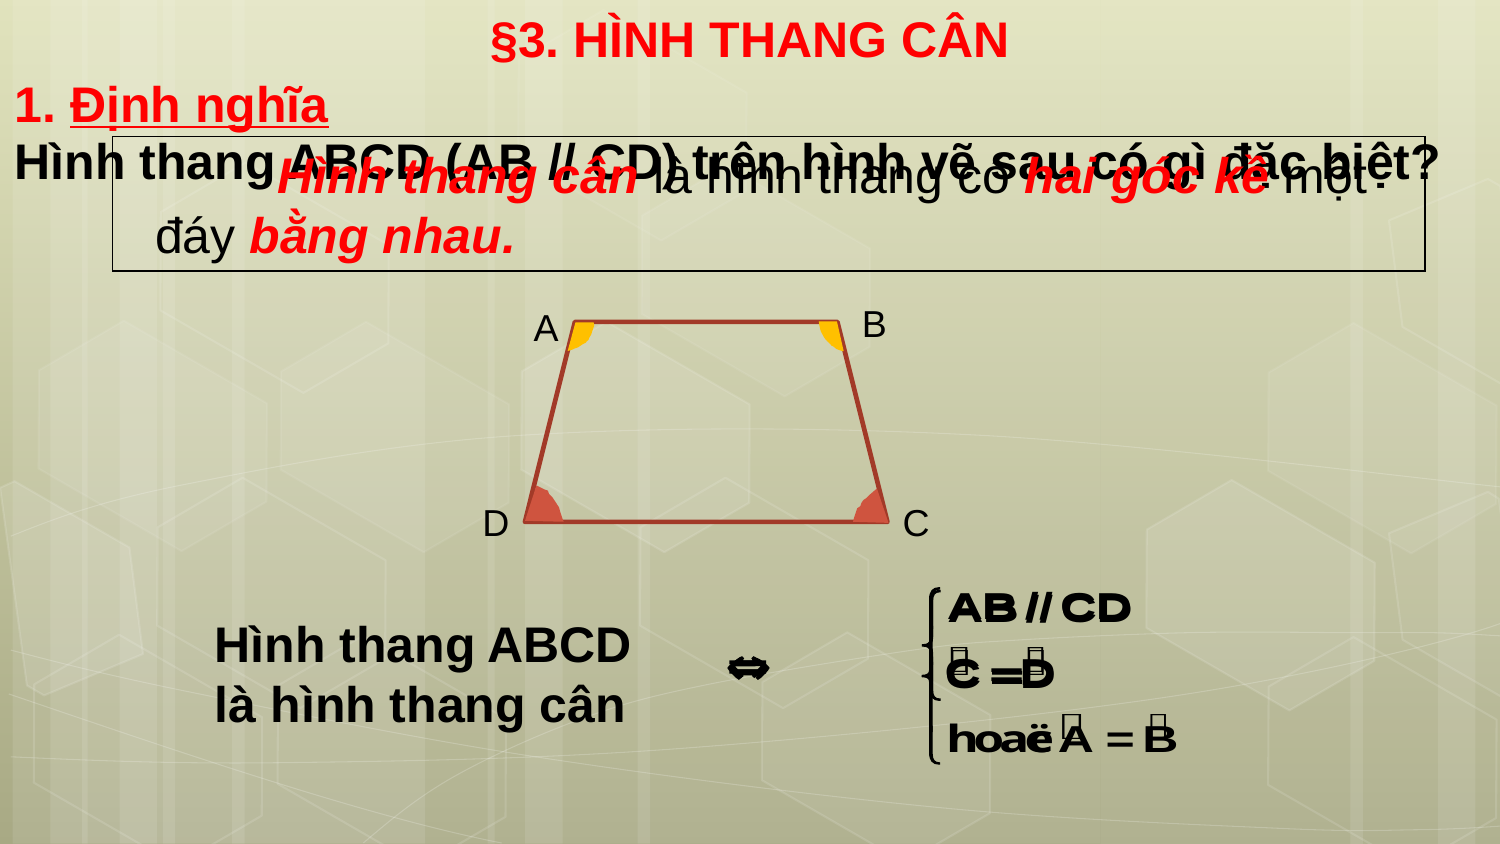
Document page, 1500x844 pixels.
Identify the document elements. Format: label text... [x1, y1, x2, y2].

text_box B [847, 292, 902, 352]
text_box §3. HÌNH THANG CÂN [0, 0, 1500, 75]
text_box [566, 321, 596, 353]
text_box Hình thang cân là hình thang có hai góc kề một đáy bằng nhau. [112, 136, 1425, 271]
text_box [914, 584, 1201, 768]
text_box D [467, 491, 525, 552]
text_box [817, 320, 845, 353]
text_box  [710, 625, 811, 701]
text_box A [518, 296, 574, 357]
text_box Hình thang ABCD là hình thang cân [199, 605, 650, 741]
text_box [527, 320, 885, 524]
text_box [523, 484, 565, 524]
text_box C [887, 491, 945, 552]
text_box [851, 487, 890, 525]
text_box Hình thang ABCD (AB // CD) trên hình vẽ sau có gì đặc biệt? [0, 121, 1463, 197]
text_box 1. Định nghĩa [0, 65, 400, 121]
